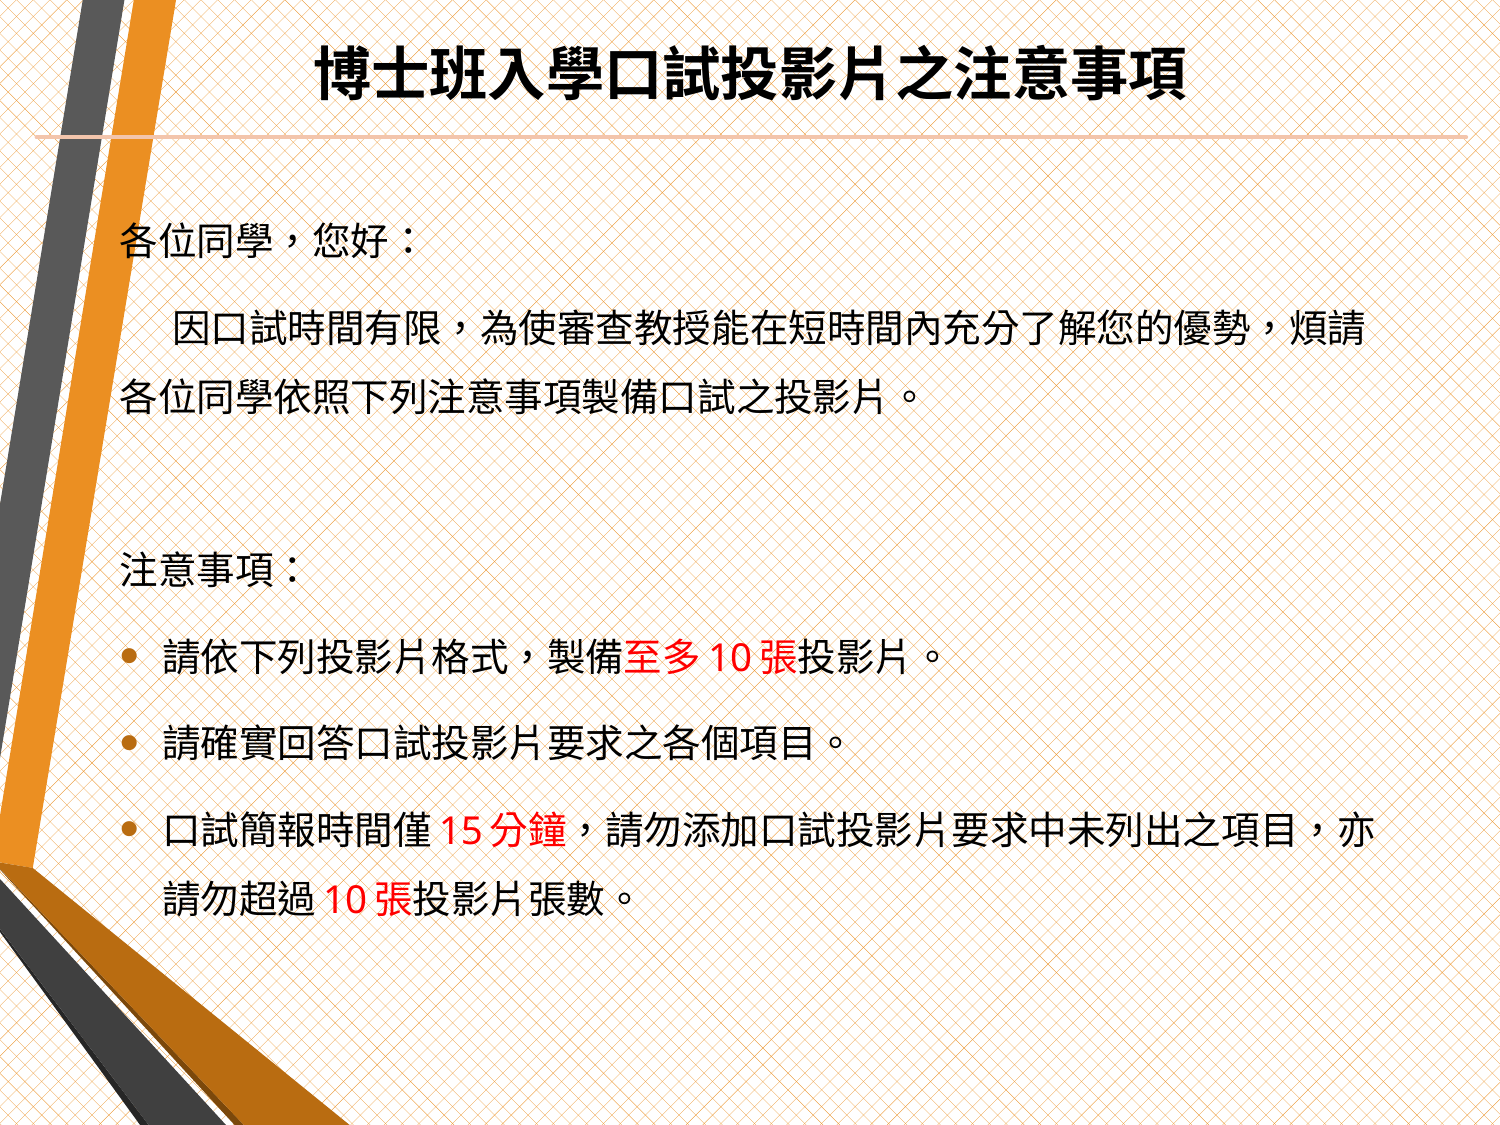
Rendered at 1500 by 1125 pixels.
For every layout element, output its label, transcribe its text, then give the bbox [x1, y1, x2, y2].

text_box 博士班入學口試投影片之注意事項 [74, 7, 1425, 135]
list 各位同學，您好： 因口試時間有限，為使審查教授能在短時間內充分了解您的優勢，煩請各位同學依照下列注意事項製備口試之投影片。 注意事項： 請依下列投影片格式，製備至多10張投影片。 請確實回答口試投影片要求之各個項目。 口試簡報時間僅15分鐘，請勿添加口試投影片要求中未列出之項目，亦請勿超過10張投影片張數。 [104, 186, 1394, 929]
